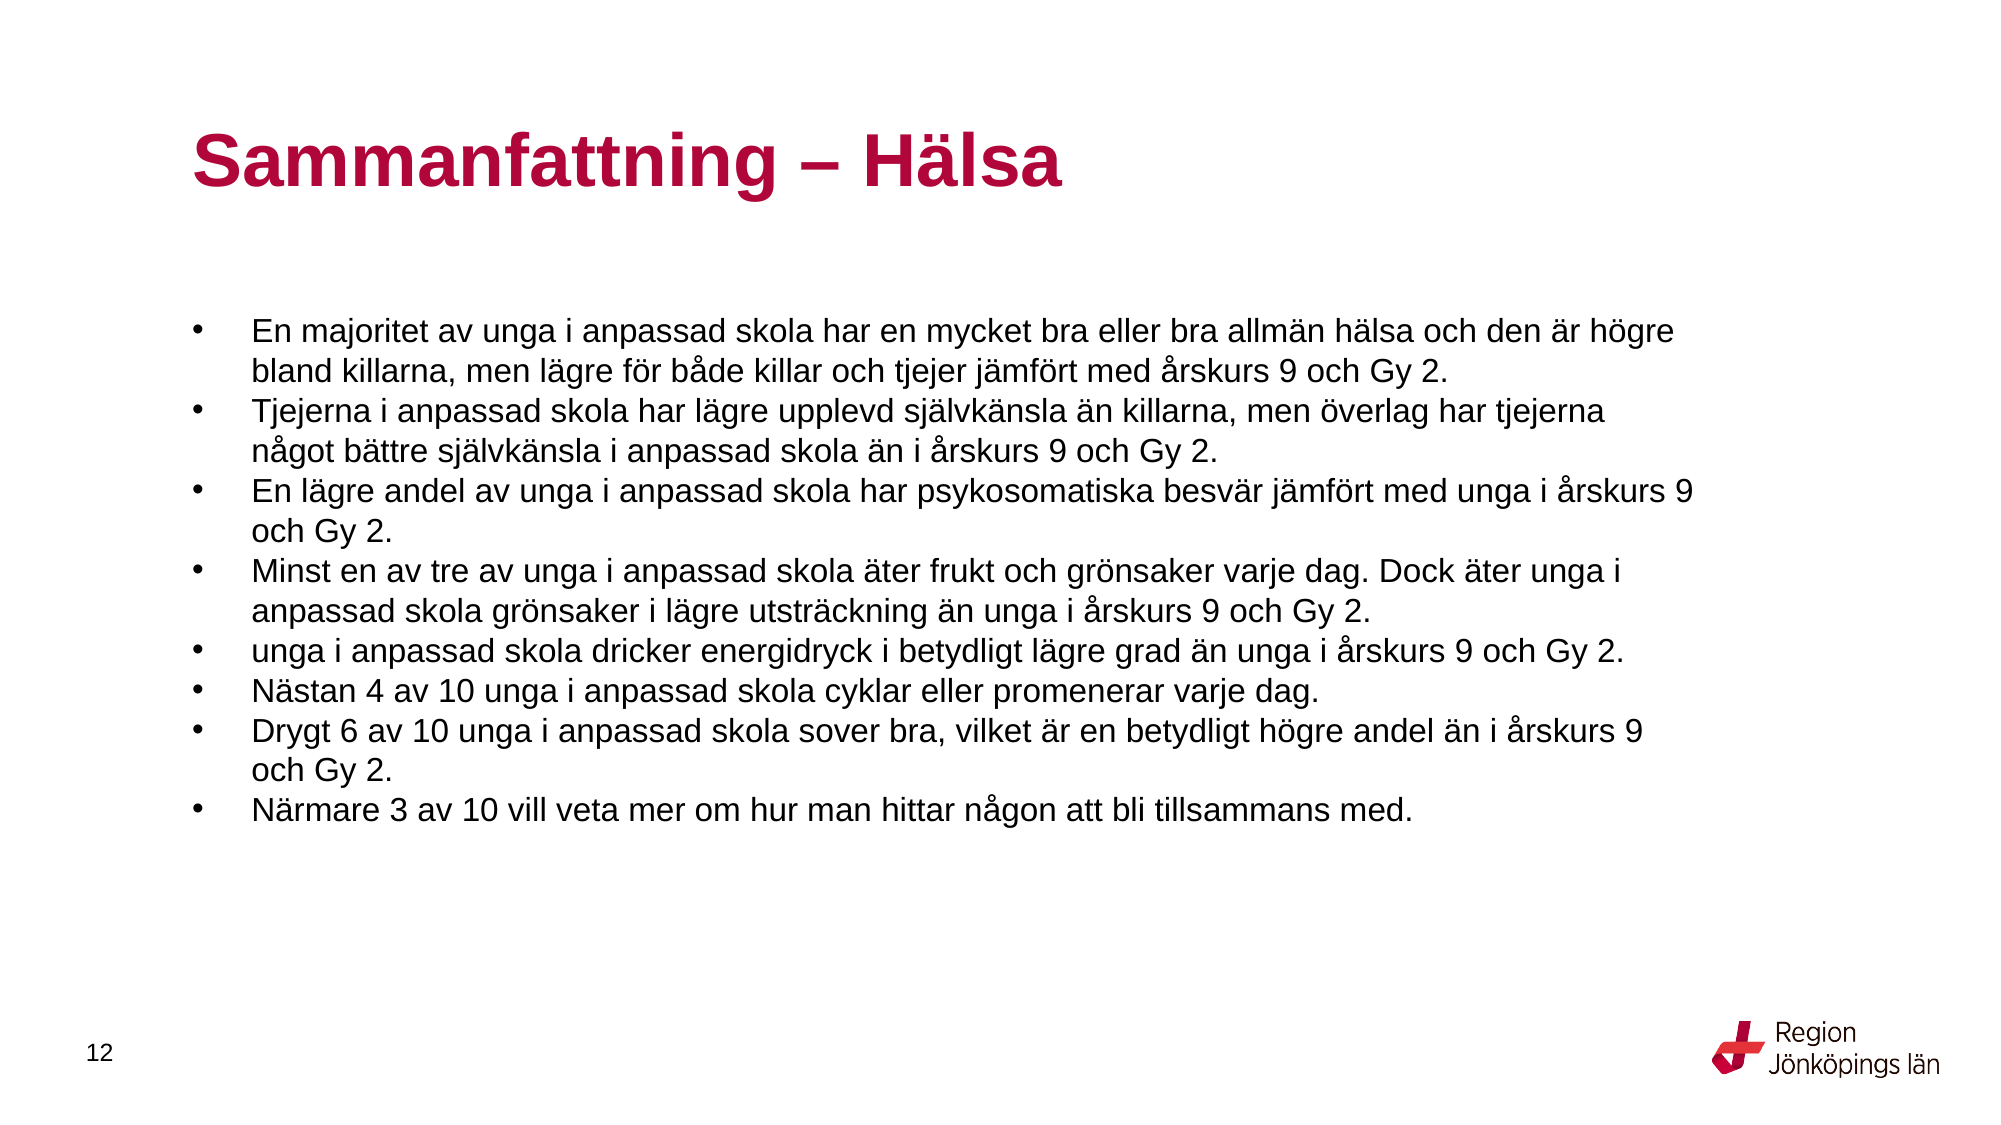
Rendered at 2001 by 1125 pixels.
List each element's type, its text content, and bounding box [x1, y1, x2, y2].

title Sammanfattning – Hälsa [177, 50, 1713, 263]
list En majoritet av unga i anpassad skola har en mycket bra eller bra allmän hälsa och den är högre bland killarna, men lägre för både killar och tjejer jämfört med årskurs 9 och Gy 2. Tjejerna i anpassad skola har lägre upplevd självkänsla än killarna, men överlag har tjejerna något bättre självkänsla i anpassad skola än i årskurs 9 och Gy 2. En lägre andel av unga i anpassad skola har psykosomatiska besvär jämfört med unga i årskurs 9 och Gy 2. Minst en av tre av unga i anpassad skola äter frukt och grönsaker varje dag. Dock äter unga i anpassad skola grönsaker i lägre utsträckning än unga i årskurs 9 och Gy 2. unga i anpassad skola dricker energidryck i betydligt lägre grad än unga i årskurs 9 och Gy 2. Nästan 4 av 10 unga i anpassad skola cyklar eller promenerar varje dag. Drygt 6 av 10 unga i anpassad skola sover bra, vilket är en betydligt högre andel än i årskurs 9 och Gy 2. Närmare 3 av 10 vill veta mer om hur man hittar någon att bli tillsammans med. [177, 302, 1713, 923]
slide_number 12 [70, 1021, 157, 1082]
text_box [118, 360, 376, 418]
